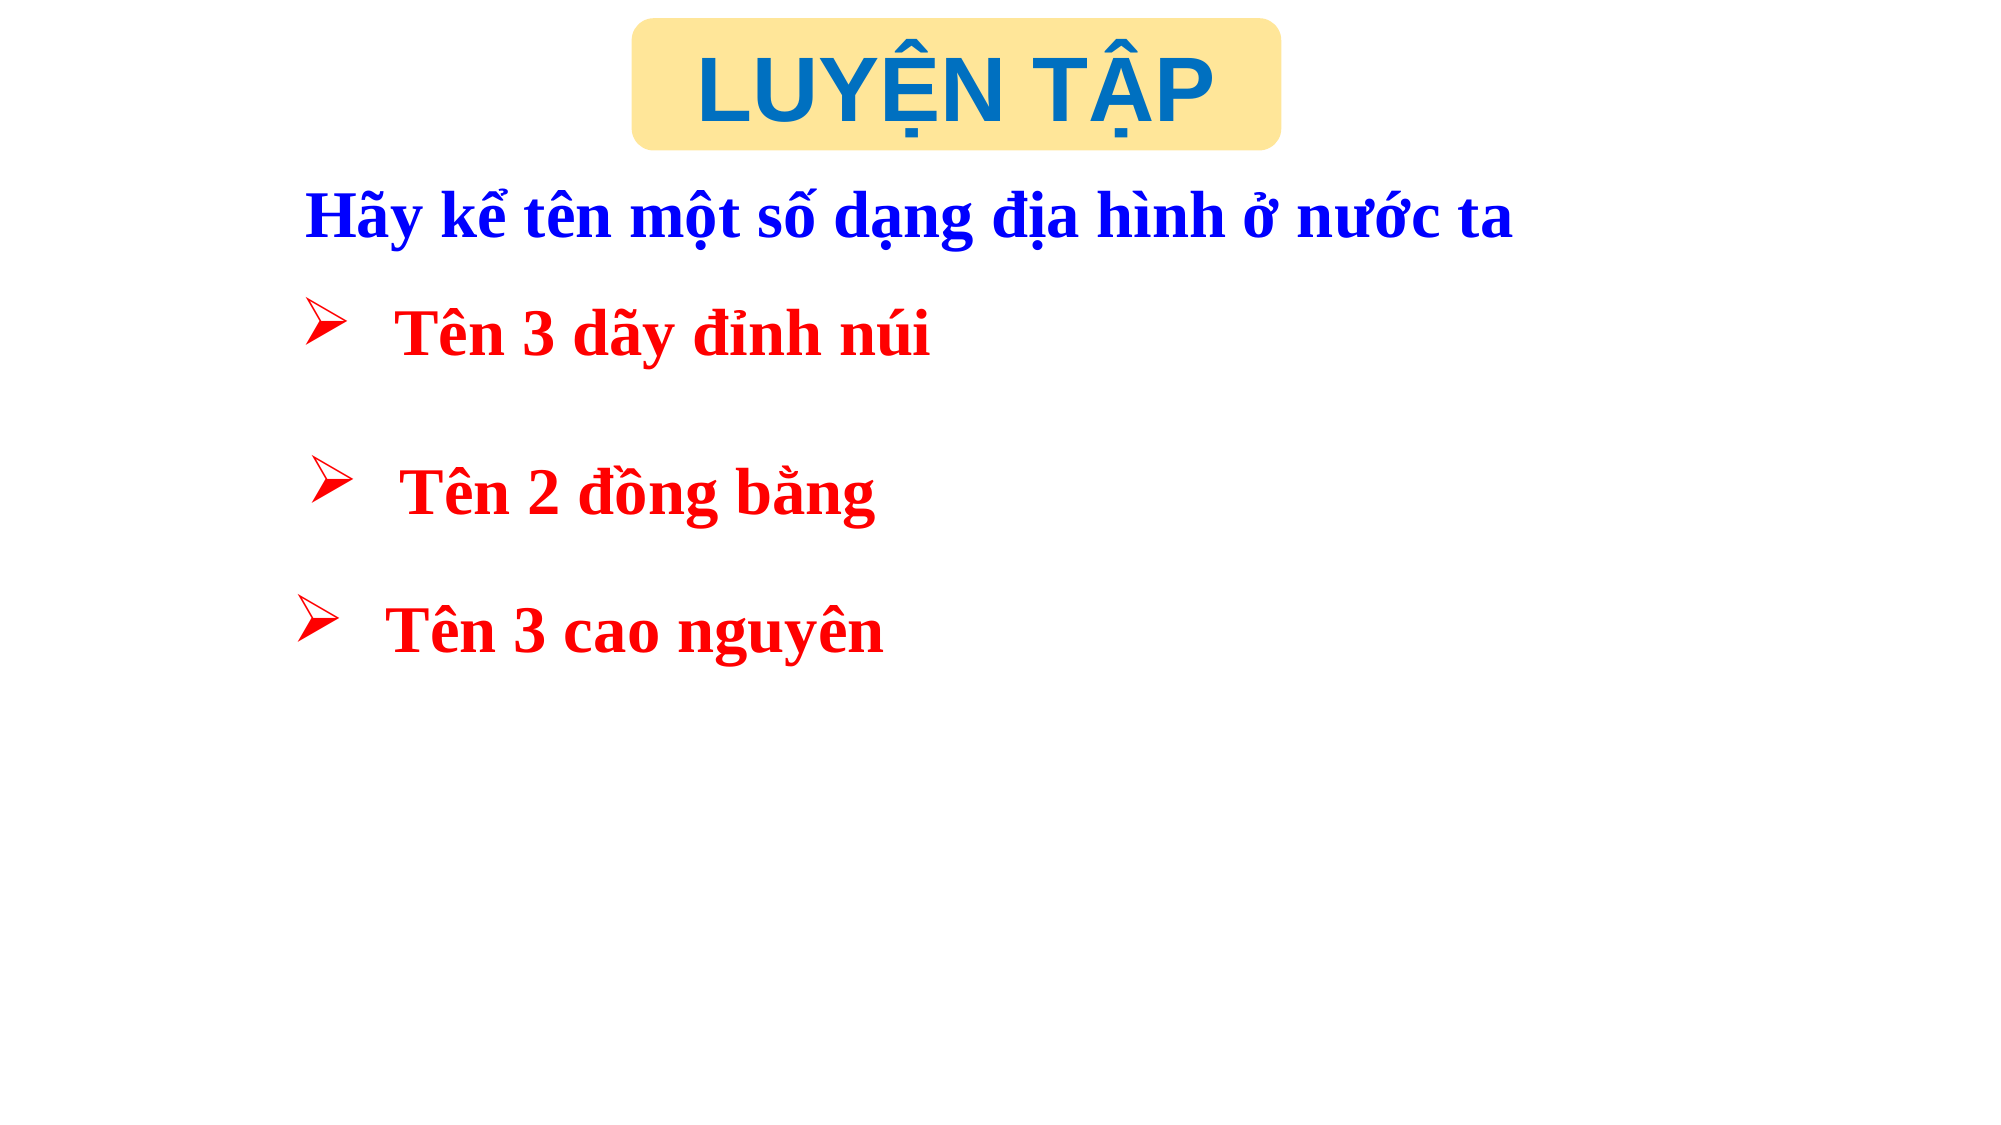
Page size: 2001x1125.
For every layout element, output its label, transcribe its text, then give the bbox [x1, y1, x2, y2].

text_box Tên 3 dãy đỉnh núi [285, 281, 1141, 377]
text_box Tên 2 đồng bằng [291, 440, 1188, 536]
text_box Tên 3 cao nguyên [277, 578, 1201, 674]
text_box Hãy kể tên một số dạng địa hình ở nước ta [0, 163, 1842, 258]
text_box LUYỆN TẬP [630, 17, 1283, 152]
